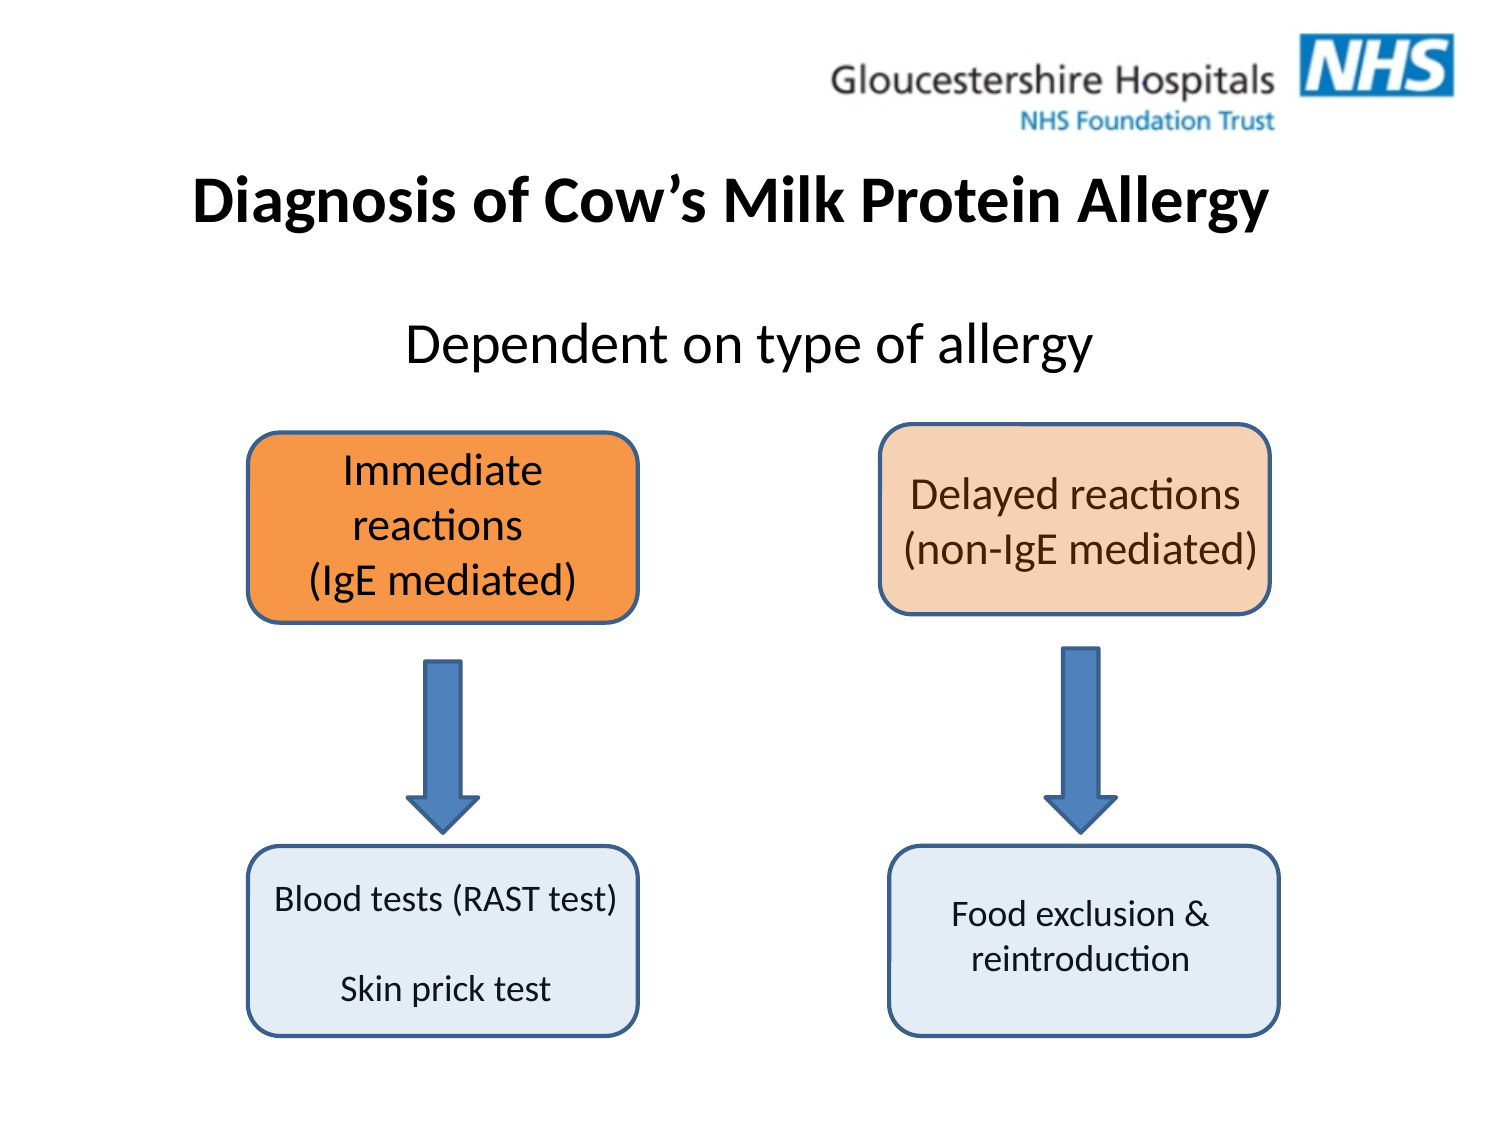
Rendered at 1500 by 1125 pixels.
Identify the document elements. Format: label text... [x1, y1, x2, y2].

title Diagnosis of Cow’s Milk Protein Allergy [0, 101, 1483, 290]
text_box [245, 843, 640, 1039]
text_box [877, 422, 1272, 617]
text_box [1043, 646, 1119, 835]
picture [804, 7, 1500, 161]
text_box [254, 442, 640, 625]
text_box [245, 443, 253, 612]
text_box [887, 843, 1281, 1039]
list Dependent on type of allergy [75, 262, 1425, 374]
text_box Delayed reactions (non-IgE mediated) [856, 456, 1306, 636]
text_box Immediate reactions (IgE mediated) [253, 432, 632, 613]
text_box [405, 659, 481, 835]
